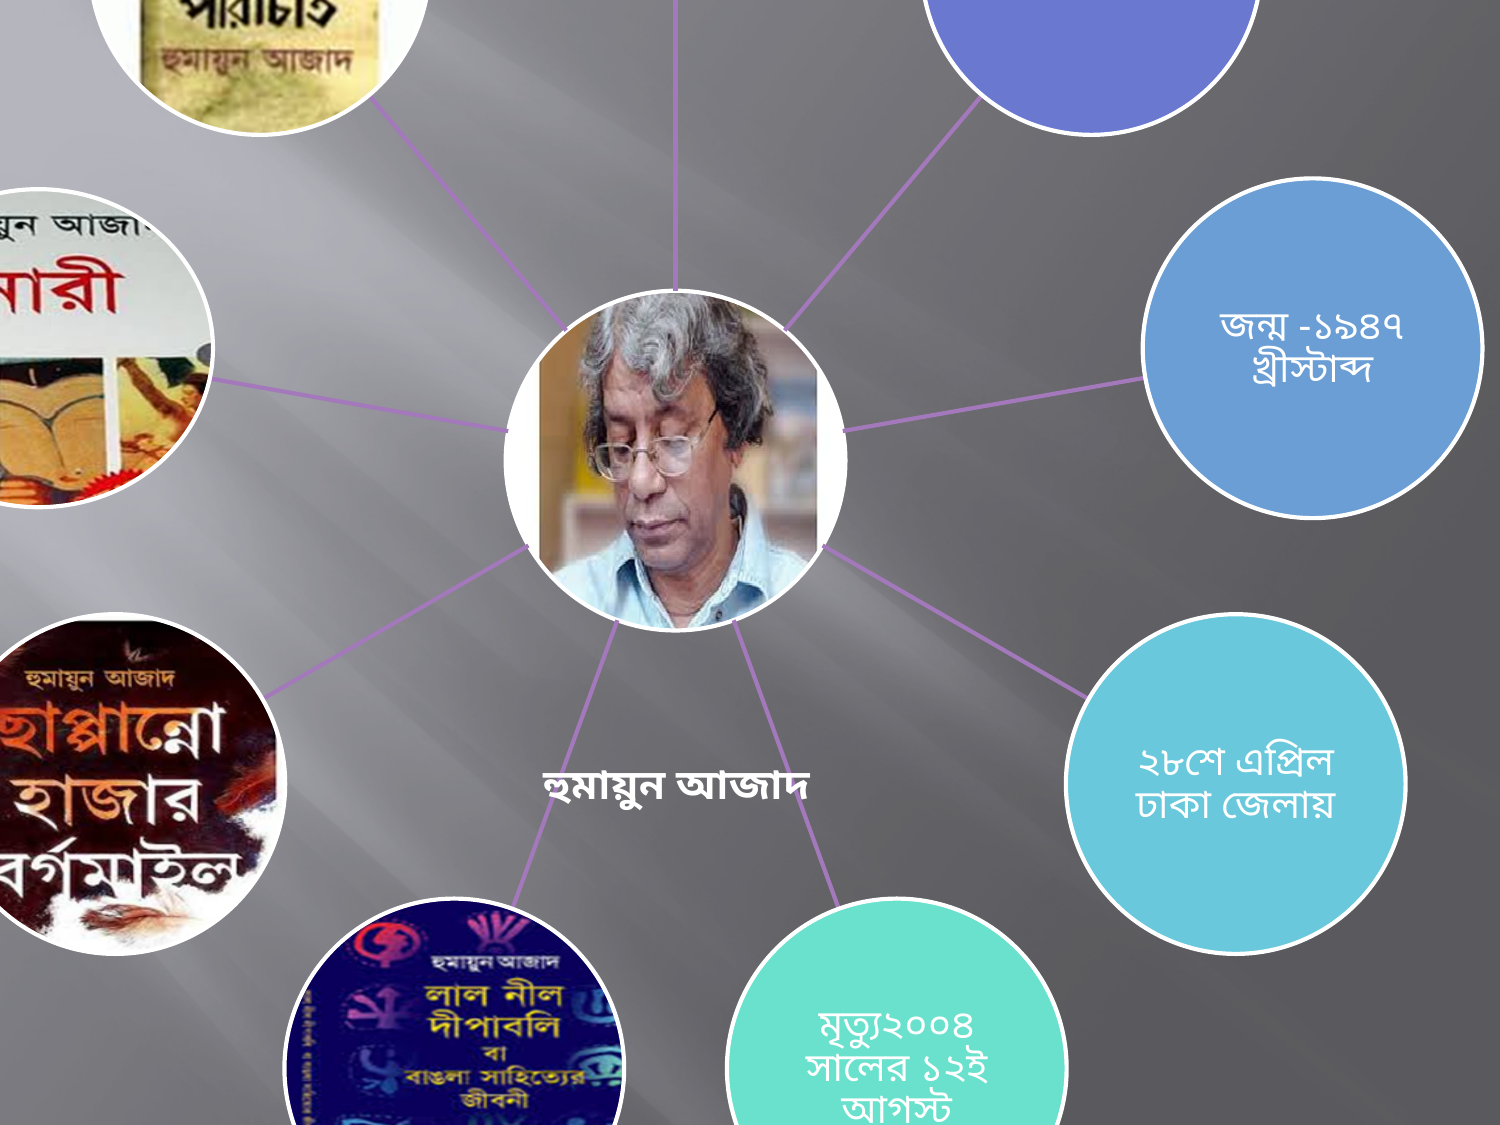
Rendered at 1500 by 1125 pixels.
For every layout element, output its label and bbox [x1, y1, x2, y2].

text_box [0, 0, 1500, 1125]
